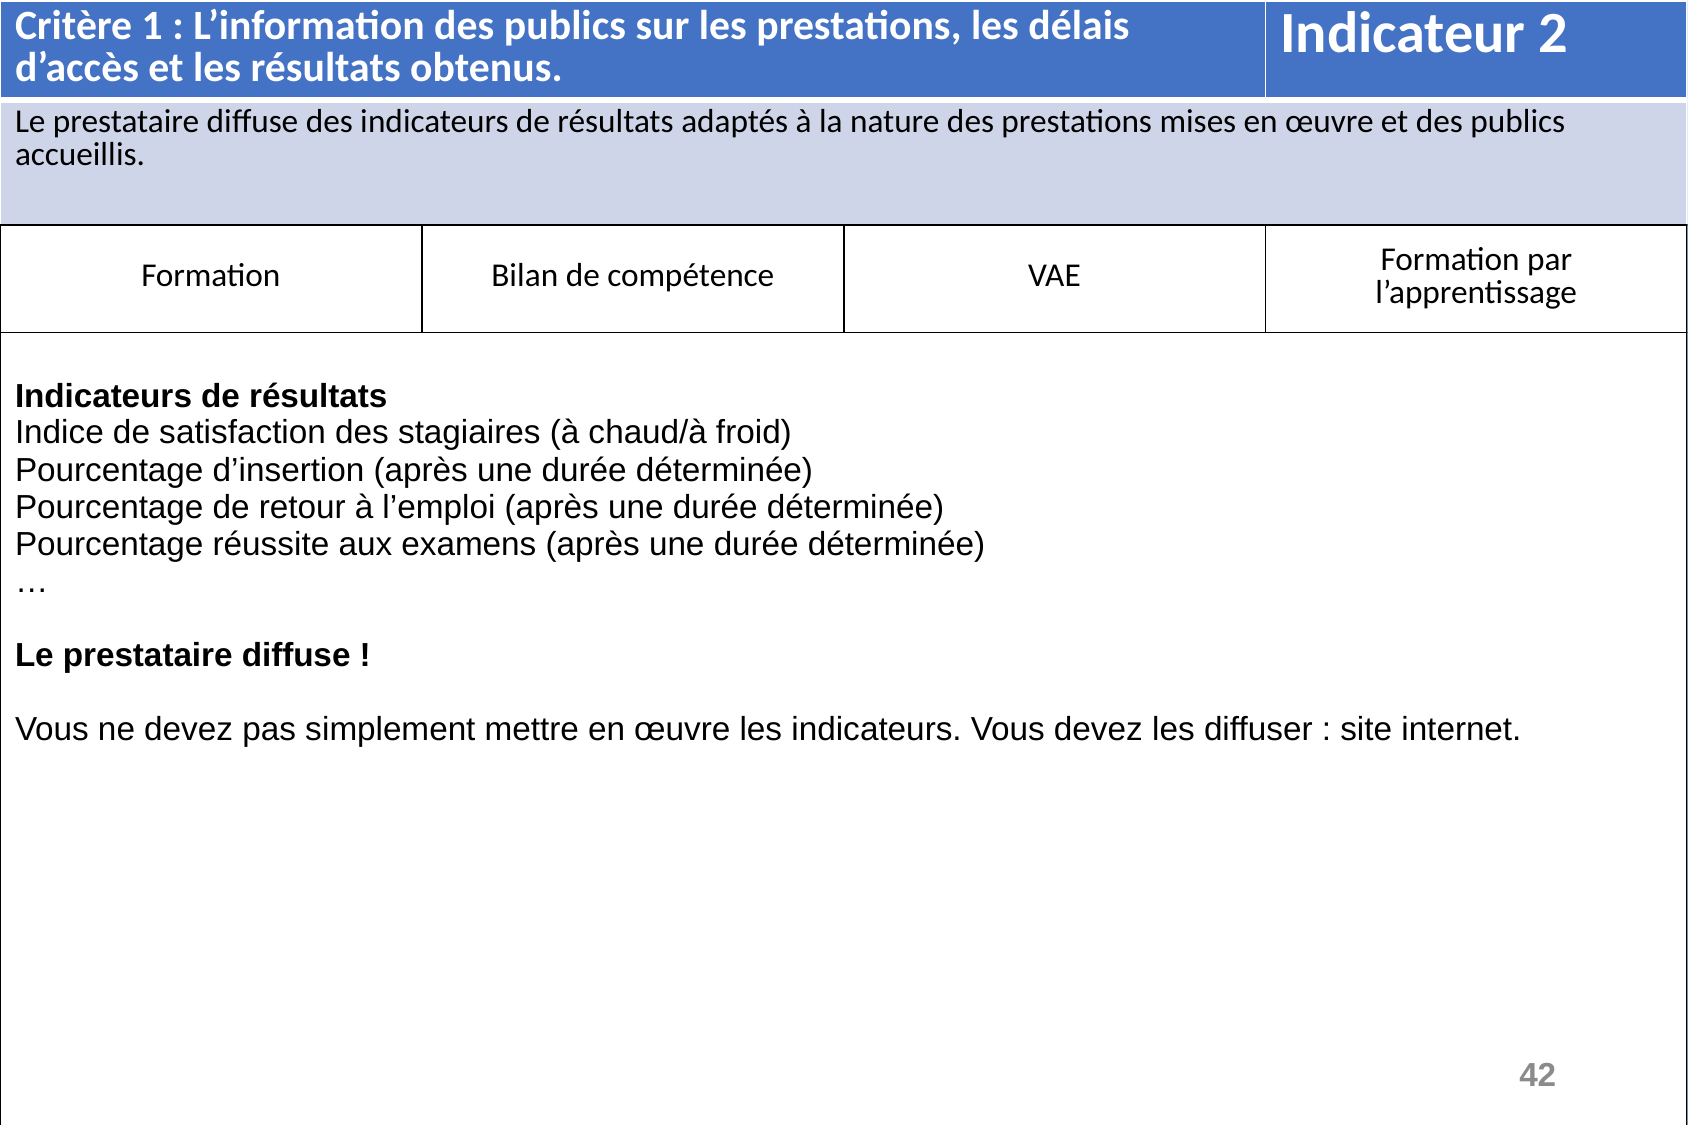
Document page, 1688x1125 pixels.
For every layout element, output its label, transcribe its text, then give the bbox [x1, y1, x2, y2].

table_cell Bilan de compétence [423, 226, 843, 332]
table_cell Indicateurs de résultats Indice de satisfaction des stagiaires (à chaud/à froid) Pourcentage d’insertion (après une durée déterminée) Pourcentage de retour à l’emploi (après une durée déterminée) Pourcentage réussite aux examens (après une durée déterminée) … Le prestataire diffuse ! Vous ne devez pas simplement mettre en œuvre les indicateurs. Vous devez les diffuser : site internet. [1, 333, 1686, 1125]
table_cell VAE [845, 226, 1265, 332]
table_cell Formation [1, 226, 421, 332]
table_header Indicateur 2 [1266, 2, 1686, 97]
slide_number 42 [1191, 1042, 1572, 1103]
table_cell Le prestataire diffuse des indicateurs de résultats adaptés à la nature des prestations mises en œuvre et des publics accueillis. [1, 103, 1686, 224]
table_header Critère 1 : L’information des publics sur les prestations, les délais d’accès et les résultats obtenus. [1, 2, 1265, 97]
table_cell Formation par l’apprentissage [1266, 226, 1686, 332]
